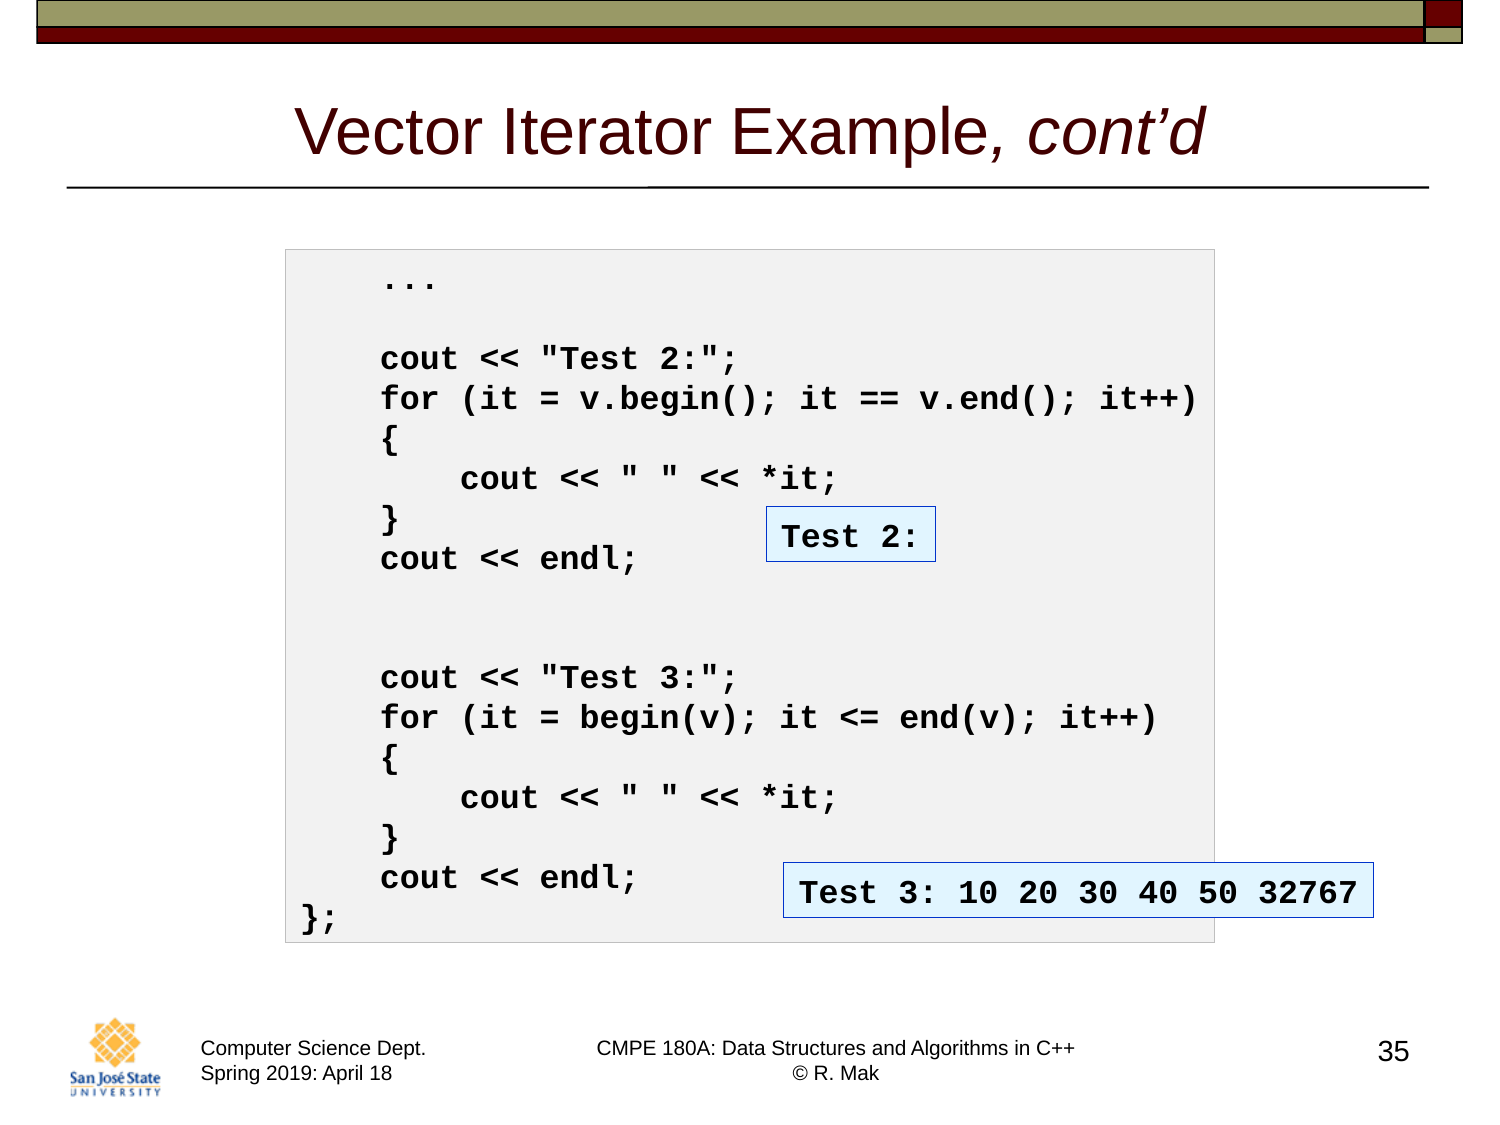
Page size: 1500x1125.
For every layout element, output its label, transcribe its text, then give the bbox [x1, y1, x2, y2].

title Vector Iterator Example, cont’d [75, 67, 1425, 175]
text_box ... cout << "Test 2:"; for (it = v.begin(); it == v.end(); it++) { cout << " " << *it; } cout << endl; cout << "Test 3:"; for (it = begin(v); it <= end(v); it++) { cout << " " << *it; } cout << endl; }; [285, 249, 1215, 943]
slide_number 35 [1112, 1025, 1425, 1100]
text_box Test 3: 10 20 30 40 50 32767 [783, 862, 1374, 918]
text_box Test 2: [766, 506, 936, 562]
picture [60, 1012, 166, 1112]
